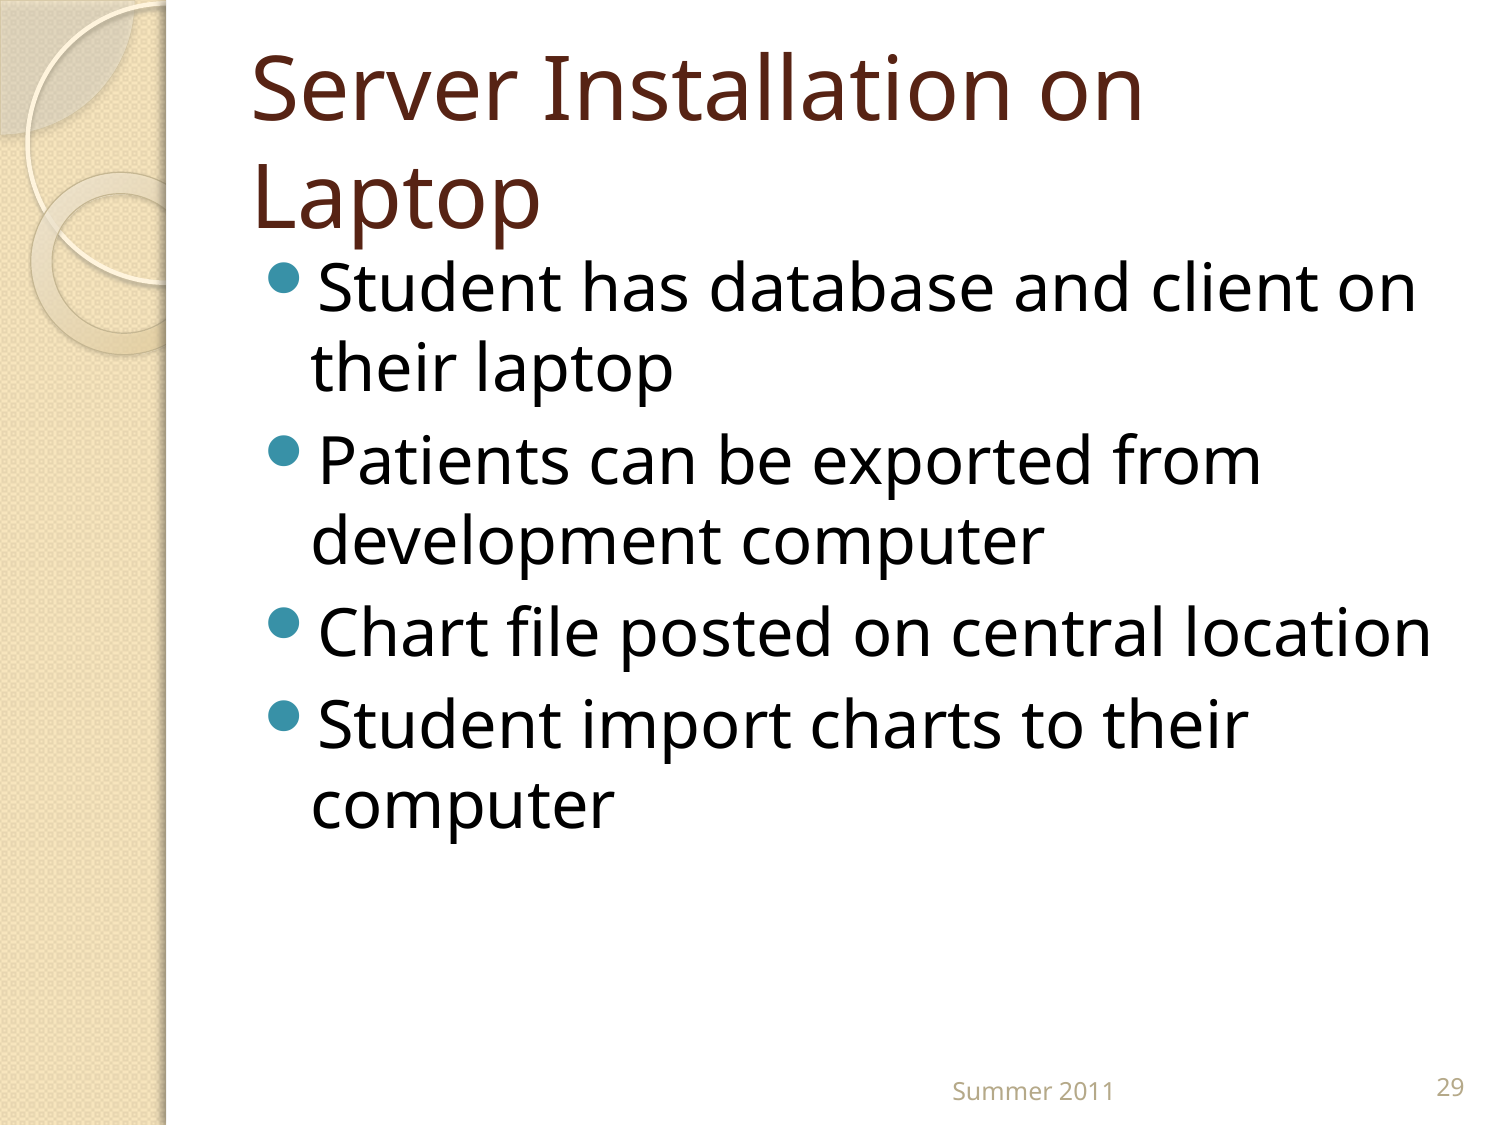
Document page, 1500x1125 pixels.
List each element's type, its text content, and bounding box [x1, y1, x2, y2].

title Server Installation on Laptop [235, 45, 1466, 233]
footer Summer 2011 [937, 1034, 1413, 1113]
slide_number 29 [1413, 1034, 1488, 1113]
list Student has database and client on their laptop Patients can be exported from development computer Chart file posted on central location Student import charts to their computer [235, 237, 1466, 1026]
